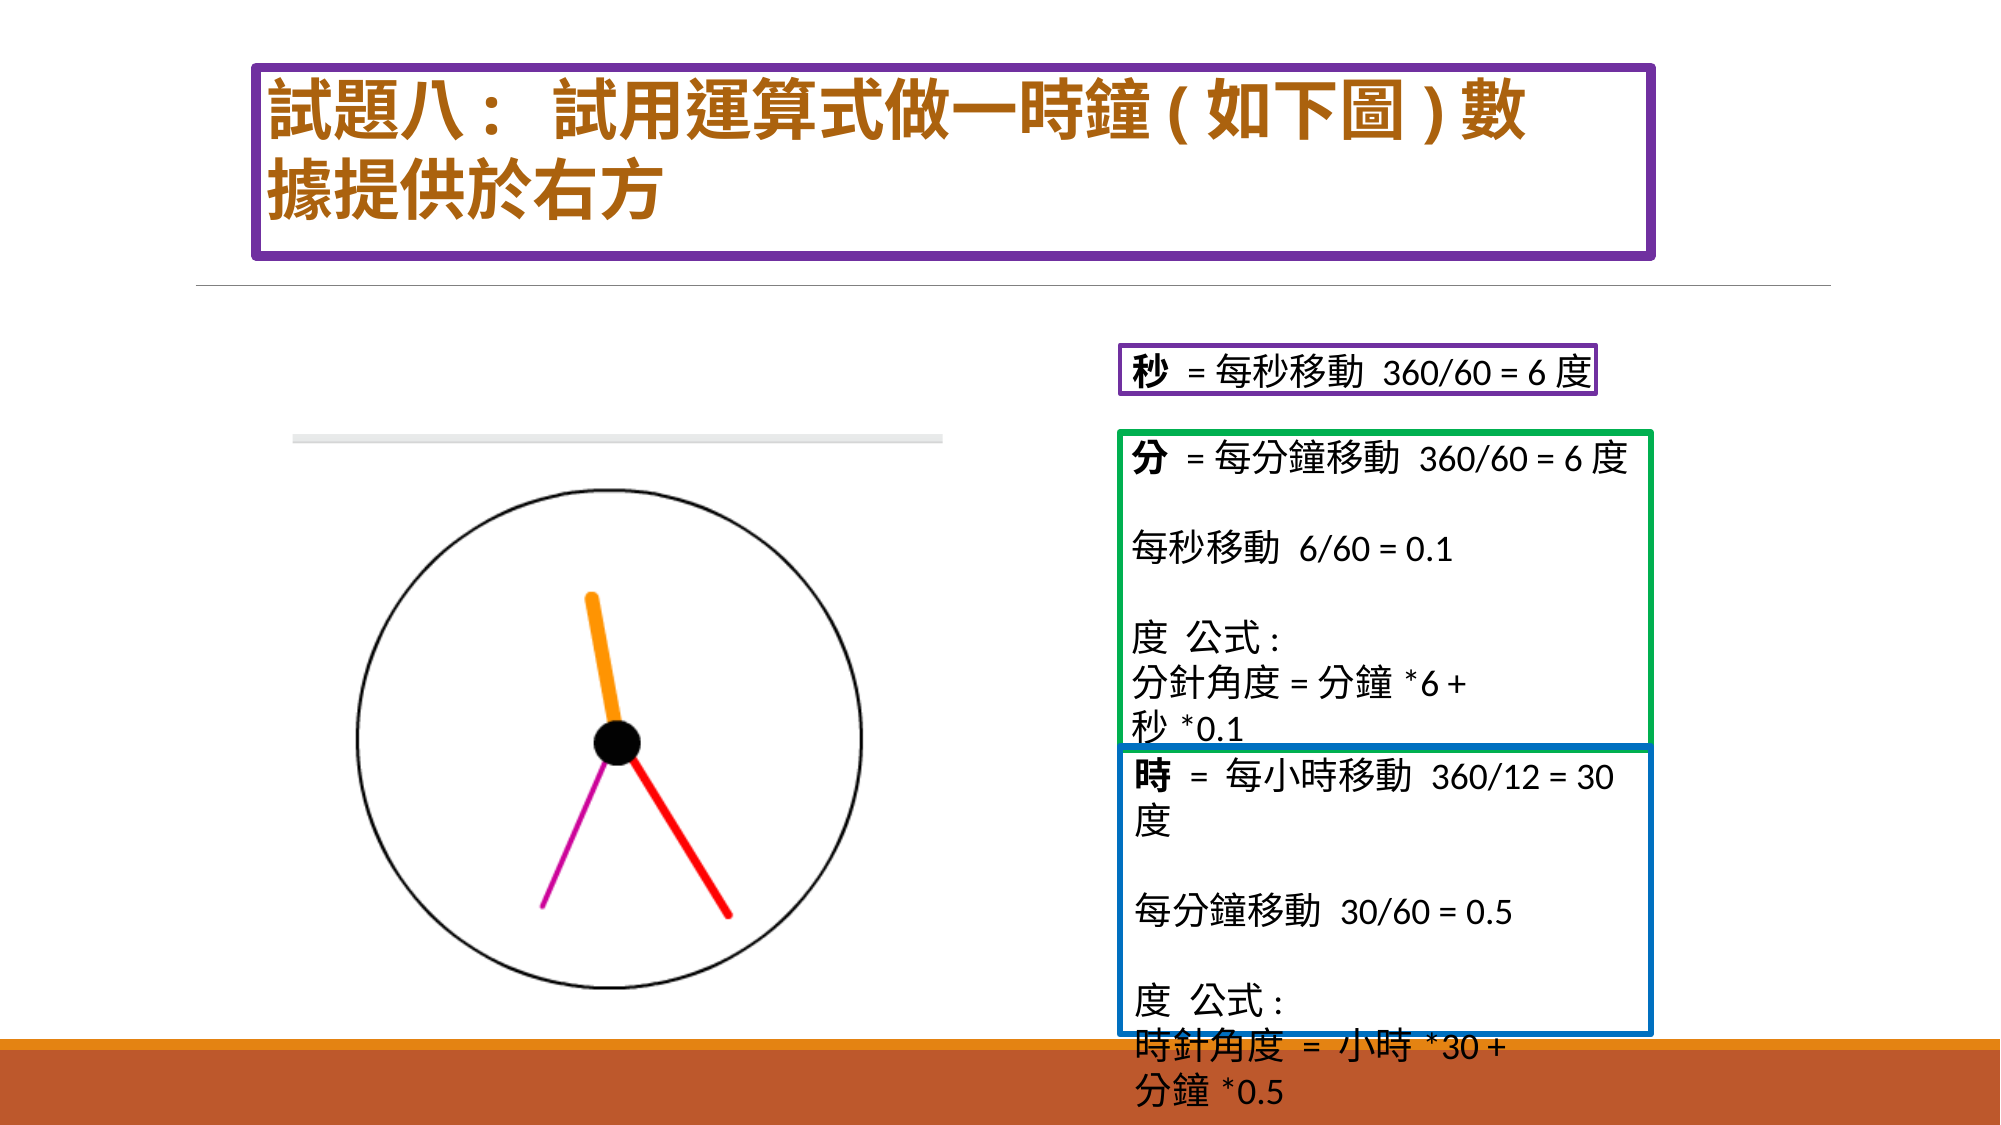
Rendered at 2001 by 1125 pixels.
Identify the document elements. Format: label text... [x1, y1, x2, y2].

title 試題八: 試用運算式做一時鐘(如下圖)數據提供於右方 [256, 67, 1651, 257]
text_box 時 = 每小時移動 360/12 = 30度 每分鐘移動 30/60 = 0.5度 公式: 時針角度 = 小時*30 + 分鐘*0.5 [1132, 751, 1632, 1112]
text_box 分 =每分鐘移動 360/60 = 6度 每秒移動 6/60 = 0.1度 公式: 分針角度=分鐘*6 + 秒*0.1 [1119, 432, 1651, 746]
text_box 秒 =每秒移動 360/60 = 6度 [1119, 345, 1596, 394]
text_box [292, 434, 943, 1007]
text_box [1119, 746, 1651, 1035]
